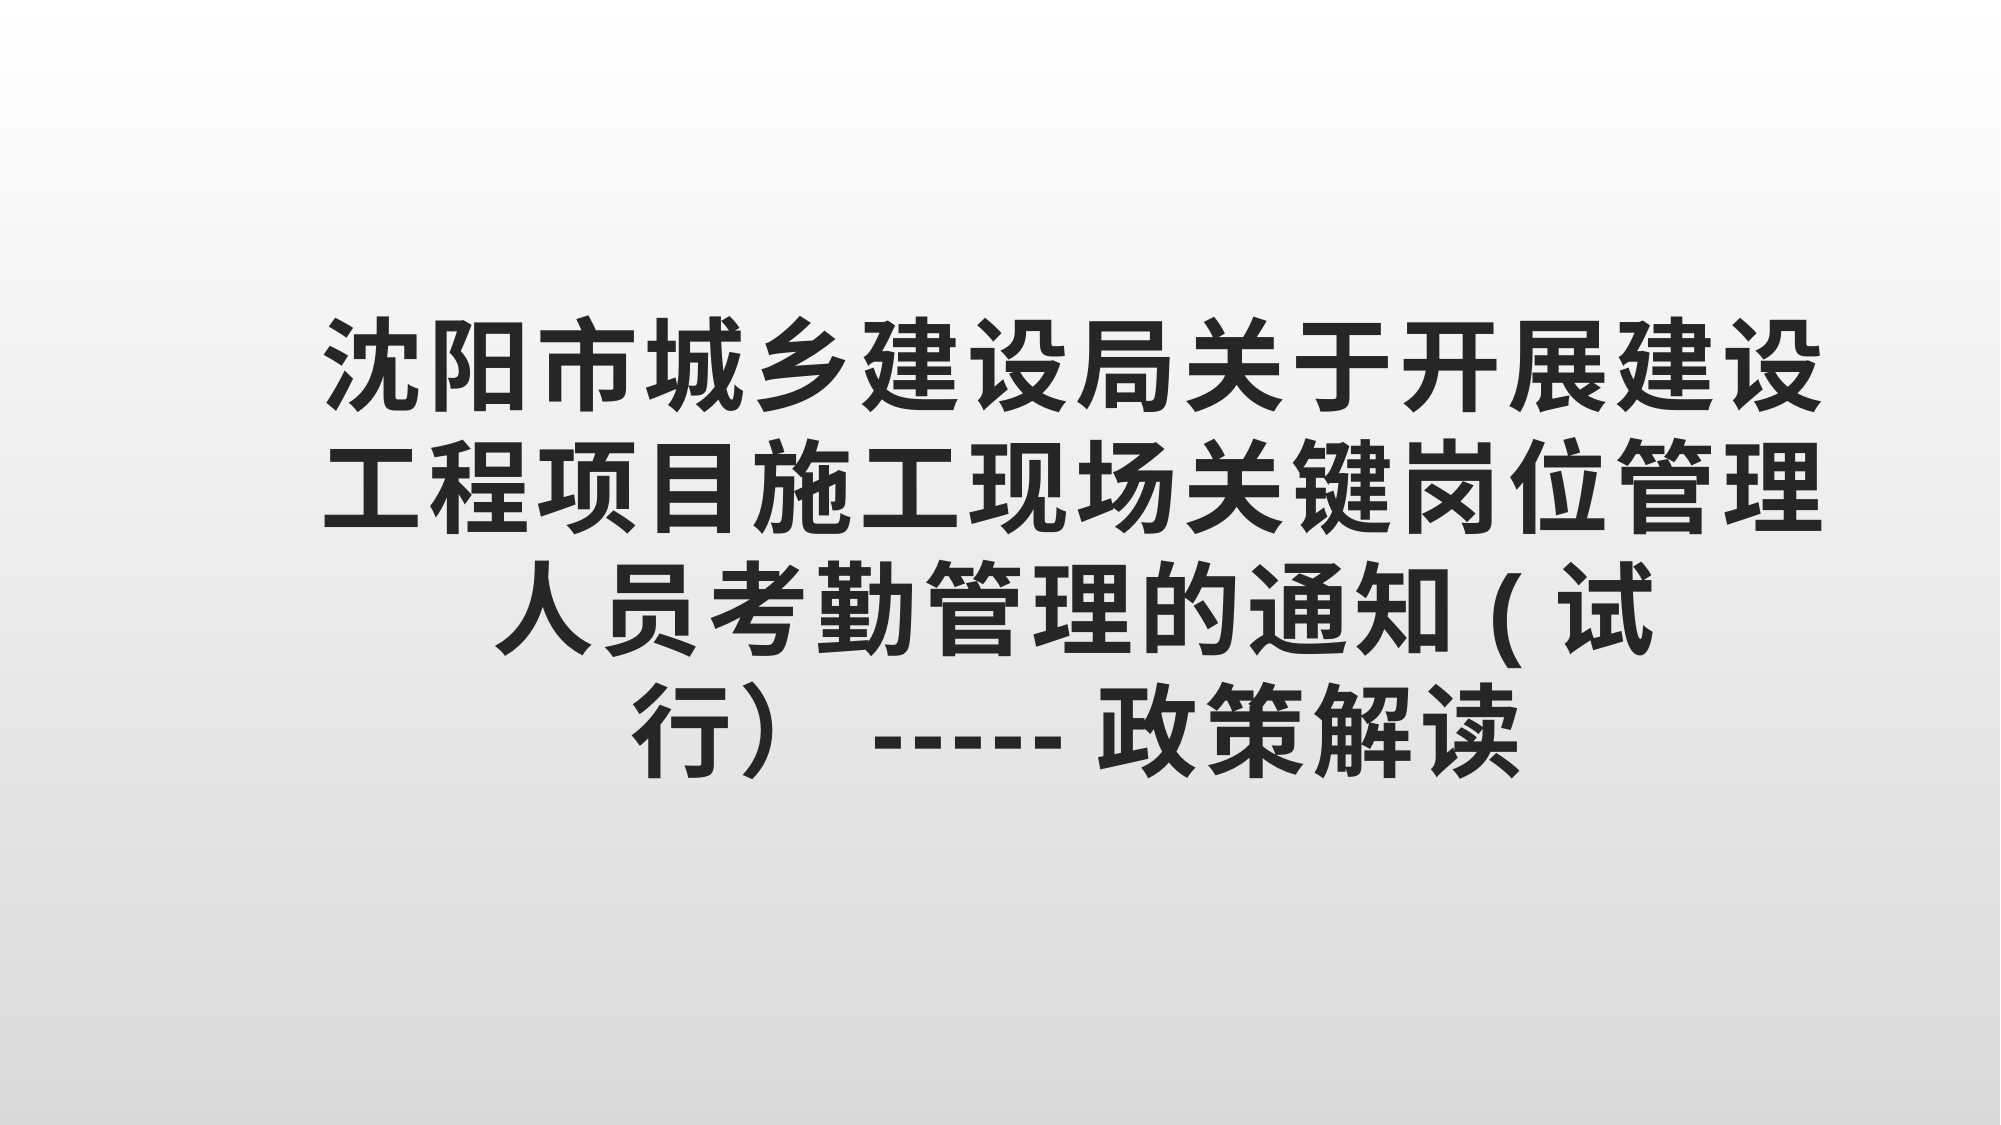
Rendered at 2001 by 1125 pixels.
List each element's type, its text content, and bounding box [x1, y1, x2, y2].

title 沈阳市城乡建设局关于开展建设工程项目施工现场关键岗位管理人员考勤管理的通知(试行）-----政策解读 [275, 199, 1878, 798]
